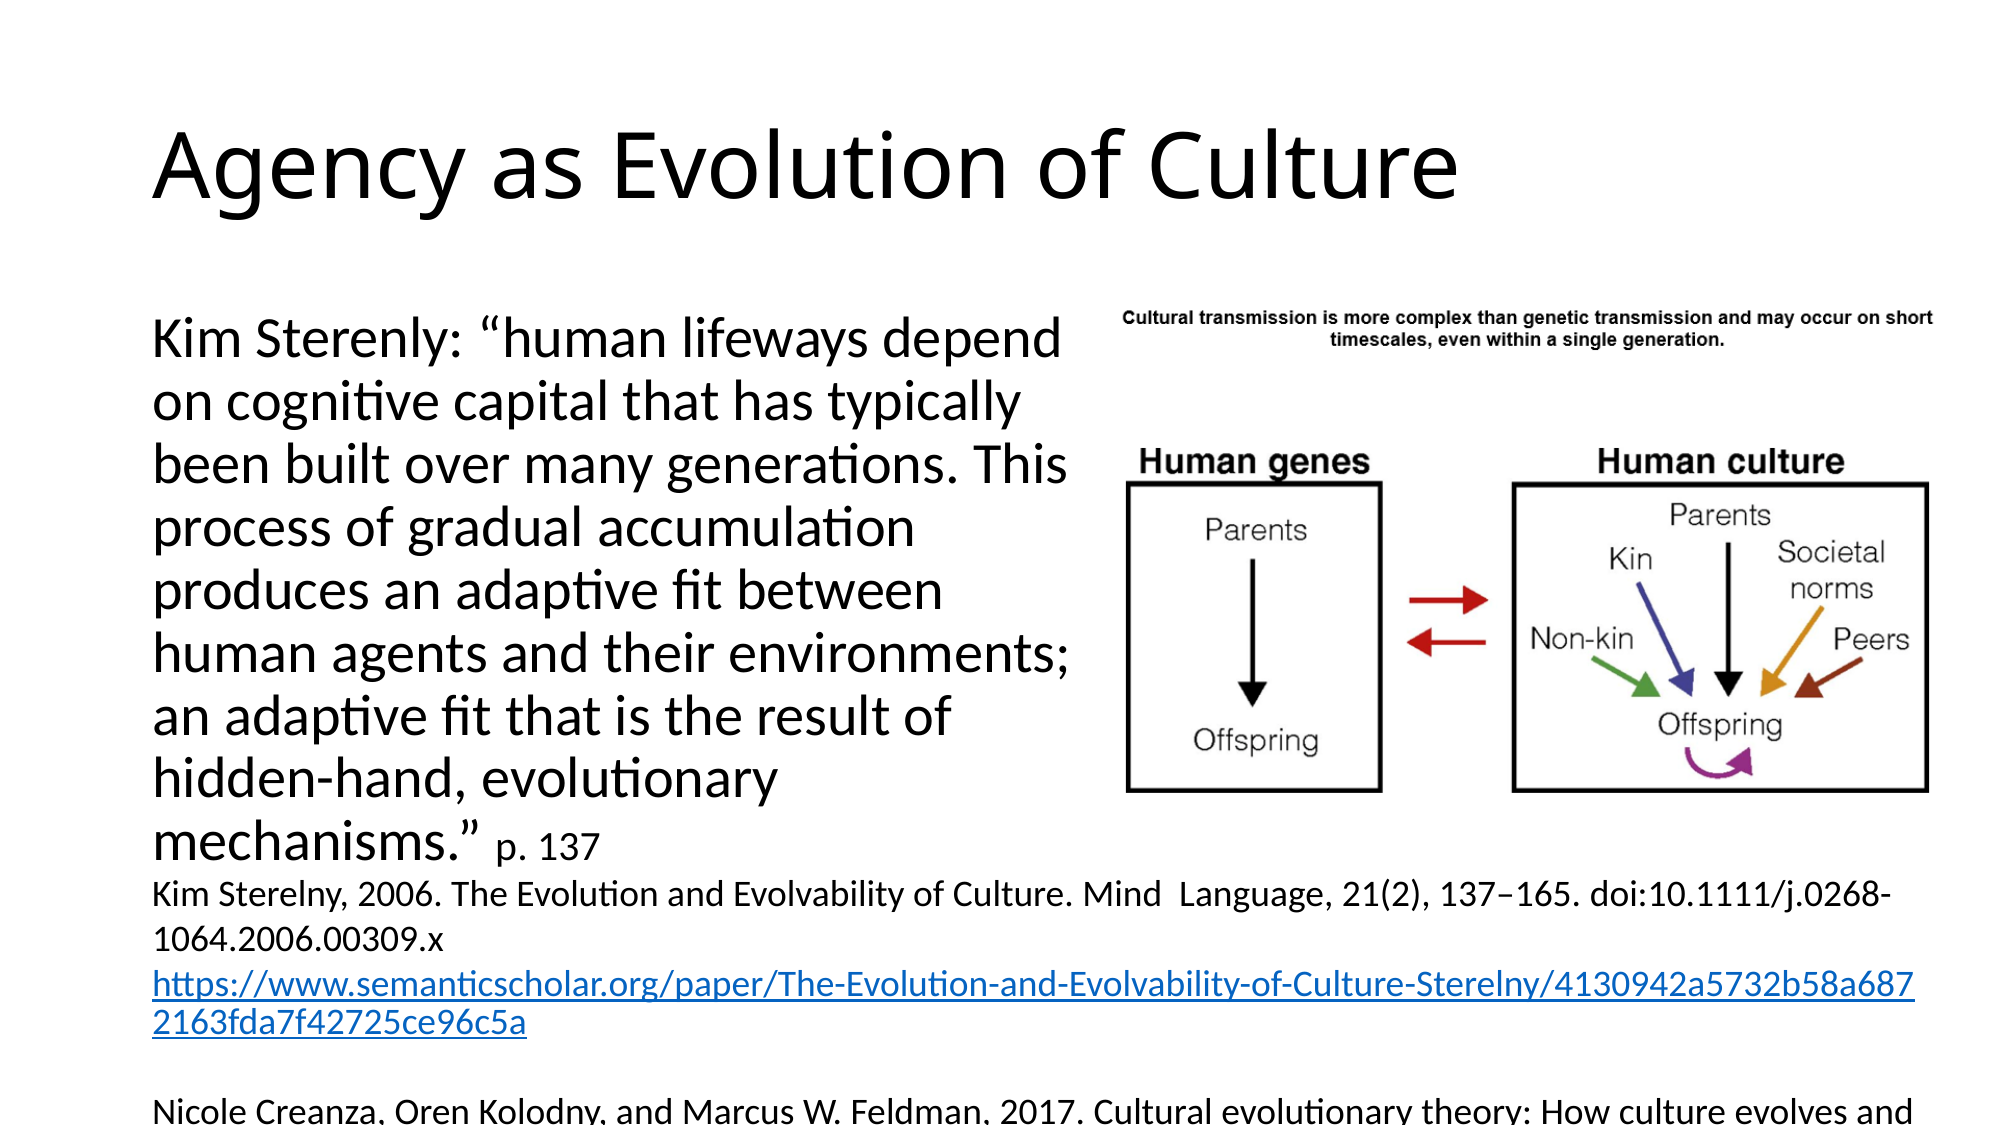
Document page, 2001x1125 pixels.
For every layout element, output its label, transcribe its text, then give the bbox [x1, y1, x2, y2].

title Agency as Evolution of Culture [137, 59, 1863, 278]
picture [1102, 299, 1952, 820]
list Kim Sterenly: “human lifeways depend on cognitive capital that has typically been built over many generations. This process of gradual accumulation produces an adaptive fit between human agents and their environments; an adaptive fit that is the result of hidden-hand, evolutionary mechanisms.” p. 137 [137, 299, 1117, 861]
text_box Kim Sterelny, 2006. The Evolution and Evolvability of Culture. Mind Language, 21(2), 137–165. doi:10.1111/j.0268-1064.2006.00309.x https://www.semanticscholar.org/paper/The-Evolution-and-Evolvability-of-Culture-Sterelny/4130942a5732b58a6872163fda7f42725ce96c5a Nicole Creanza, Oren Kolodny, and Marcus W. Feldman, 2017. Cultural evolutionary theory: How culture evolves and why it matters . PNAS July 25, 2017. 114 (30) 7782-7789 https://doi.org/10.1073/pnas.1620732114 [137, 861, 1938, 1125]
